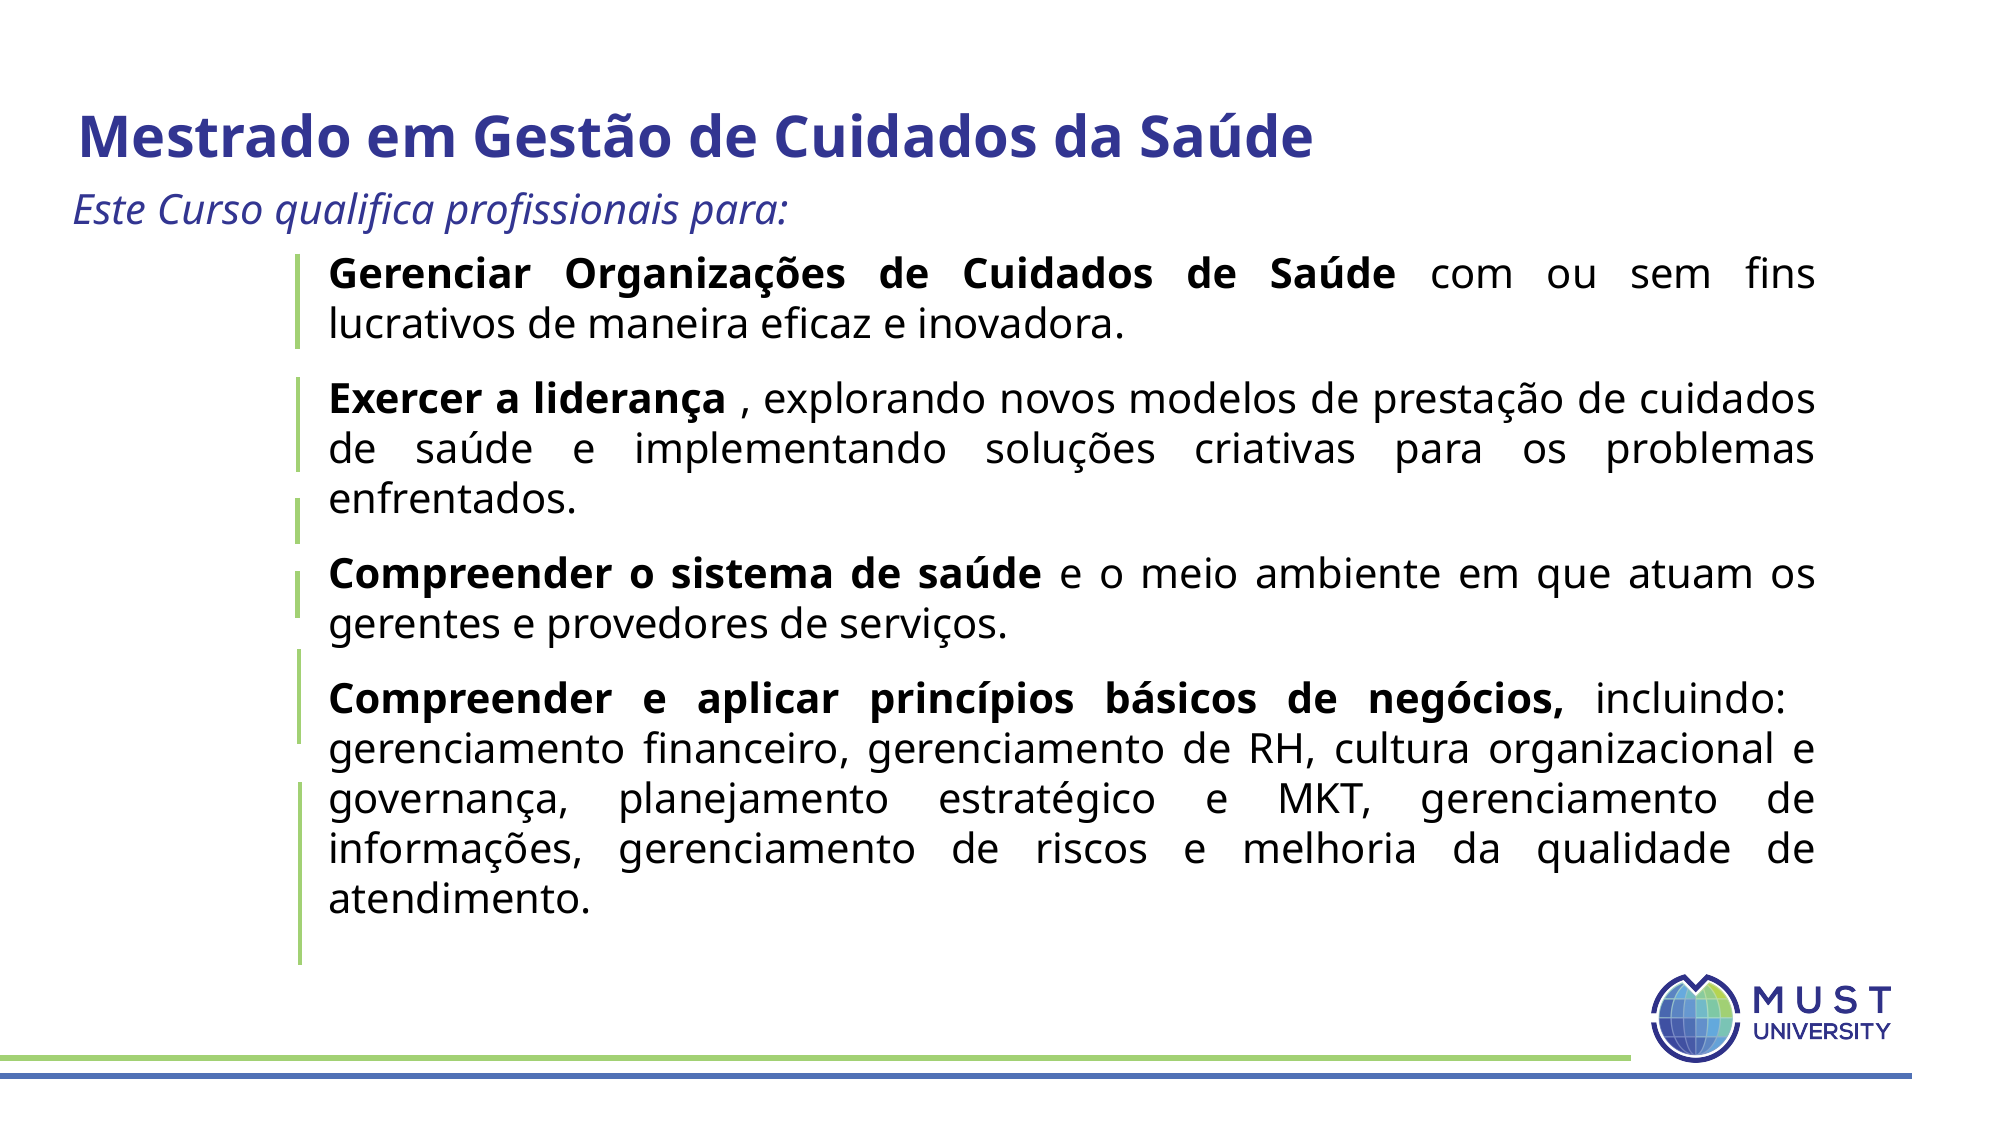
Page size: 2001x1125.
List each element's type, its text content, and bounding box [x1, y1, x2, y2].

text_box Este Curso qualifica profissionais para: [57, 175, 815, 241]
text_box Gerenciar Organizações de Cuidados de Saúde com ou sem fins lucrativos de maneira eficaz e inovadora. Exercer a liderança , explorando novos modelos de prestação de cuidados de saúde e implementando soluções criativas para os problemas enfrentados. Compreender o sistema de saúde e o meio ambiente em que atuam os gerentes e provedores de serviços. Compreender e aplicar princípios básicos de negócios, incluindo: gerenciamento financeiro, gerenciamento de RH, cultura organizacional e governança, planejamento estratégico e MKT, gerenciamento de informações, gerenciamento de riscos e melhoria da qualidade de atendimento. [313, 239, 1832, 930]
list Mestrado em Gestão de Cuidados da Saúde [62, 99, 1954, 222]
picture [1651, 974, 1891, 1063]
